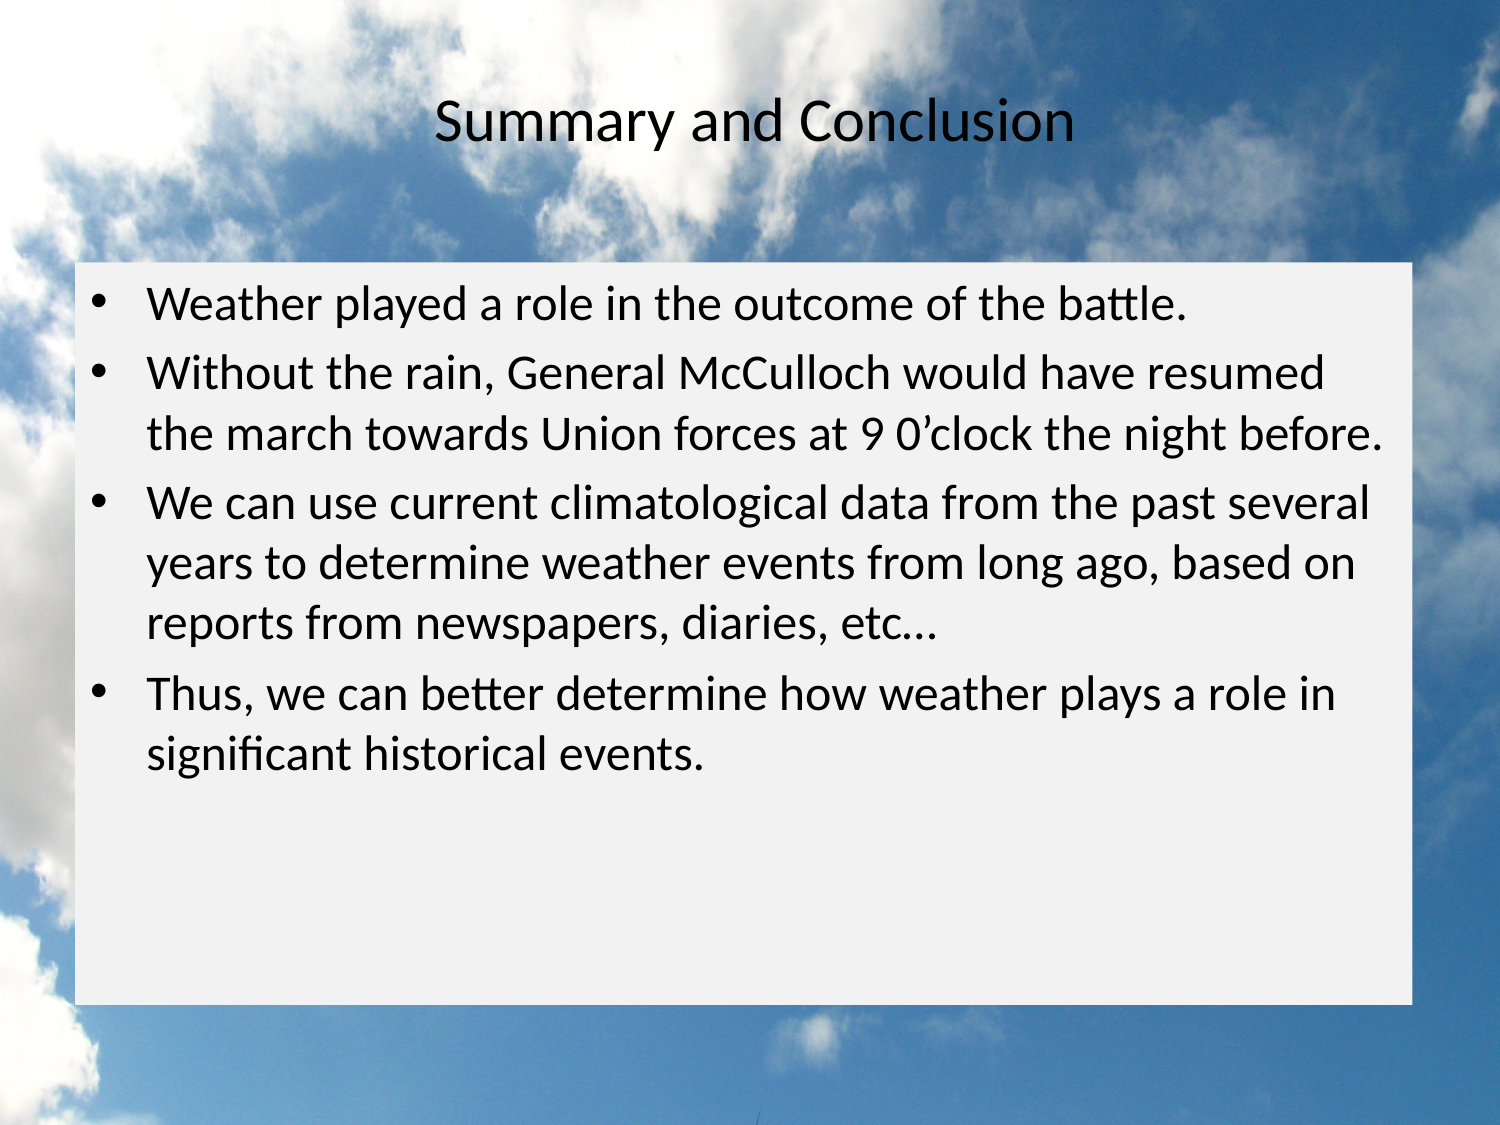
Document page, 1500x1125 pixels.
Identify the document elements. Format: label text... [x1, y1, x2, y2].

picture [0, 0, 1500, 1125]
title Summary and Conclusion [75, 45, 1438, 188]
list Weather played a role in the outcome of the battle. Without the rain, General McCulloch would have resumed the march towards Union forces at 9 0’clock the night before. We can use current climatological data from the past several years to determine weather events from long ago, based on reports from newspapers, diaries, etc… Thus, we can better determine how weather plays a role in significant historical events. [75, 262, 1413, 1005]
